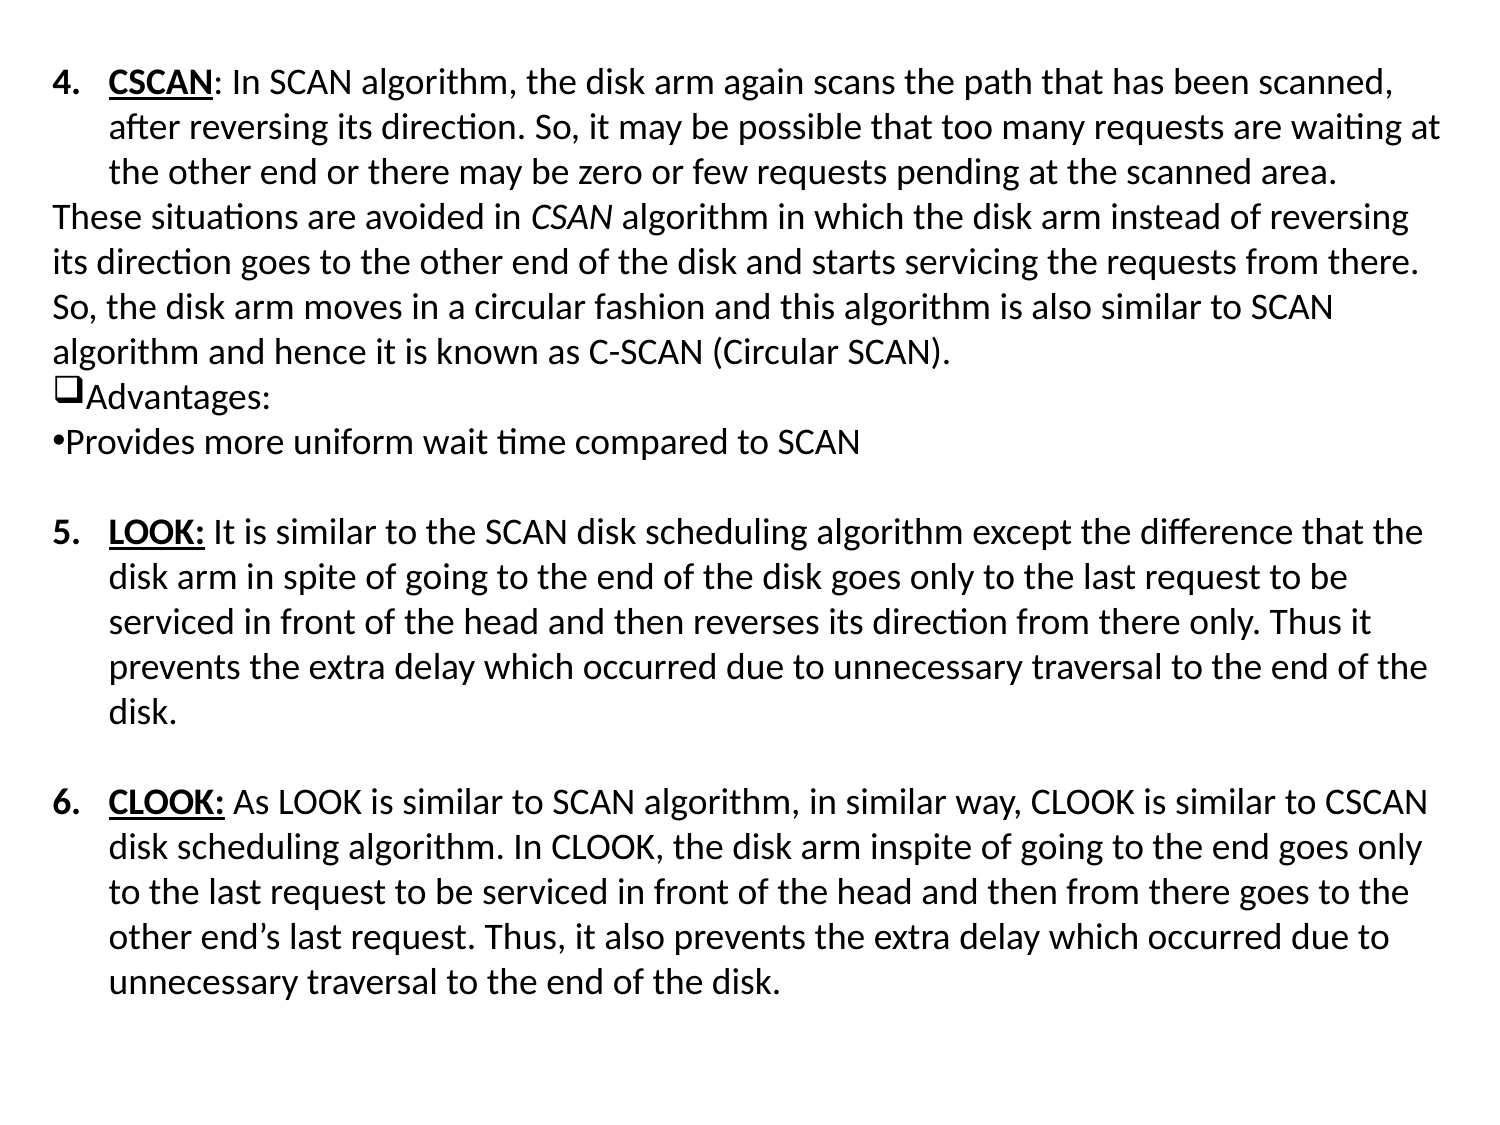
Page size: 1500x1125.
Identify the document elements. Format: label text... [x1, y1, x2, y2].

text_box CSCAN: In SCAN algorithm, the disk arm again scans the path that has been scanned, after reversing its direction. So, it may be possible that too many requests are waiting at the other end or there may be zero or few requests pending at the scanned area. These situations are avoided in CSAN algorithm in which the disk arm instead of reversing its direction goes to the other end of the disk and starts servicing the requests from there. So, the disk arm moves in a circular fashion and this algorithm is also similar to SCAN algorithm and hence it is known as C-SCAN (Circular SCAN). Advantages: Provides more uniform wait time compared to SCAN LOOK: It is similar to the SCAN disk scheduling algorithm except the difference that the disk arm in spite of going to the end of the disk goes only to the last request to be serviced in front of the head and then reverses its direction from there only. Thus it prevents the extra delay which occurred due to unnecessary traversal to the end of the disk. CLOOK: As LOOK is similar to SCAN algorithm, in similar way, CLOOK is similar to CSCAN disk scheduling algorithm. In CLOOK, the disk arm inspite of going to the end goes only to the last request to be serviced in front of the head and then from there goes to the other end’s last request. Thus, it also prevents the extra delay which occurred due to unnecessary traversal to the end of the disk. [37, 49, 1463, 1010]
